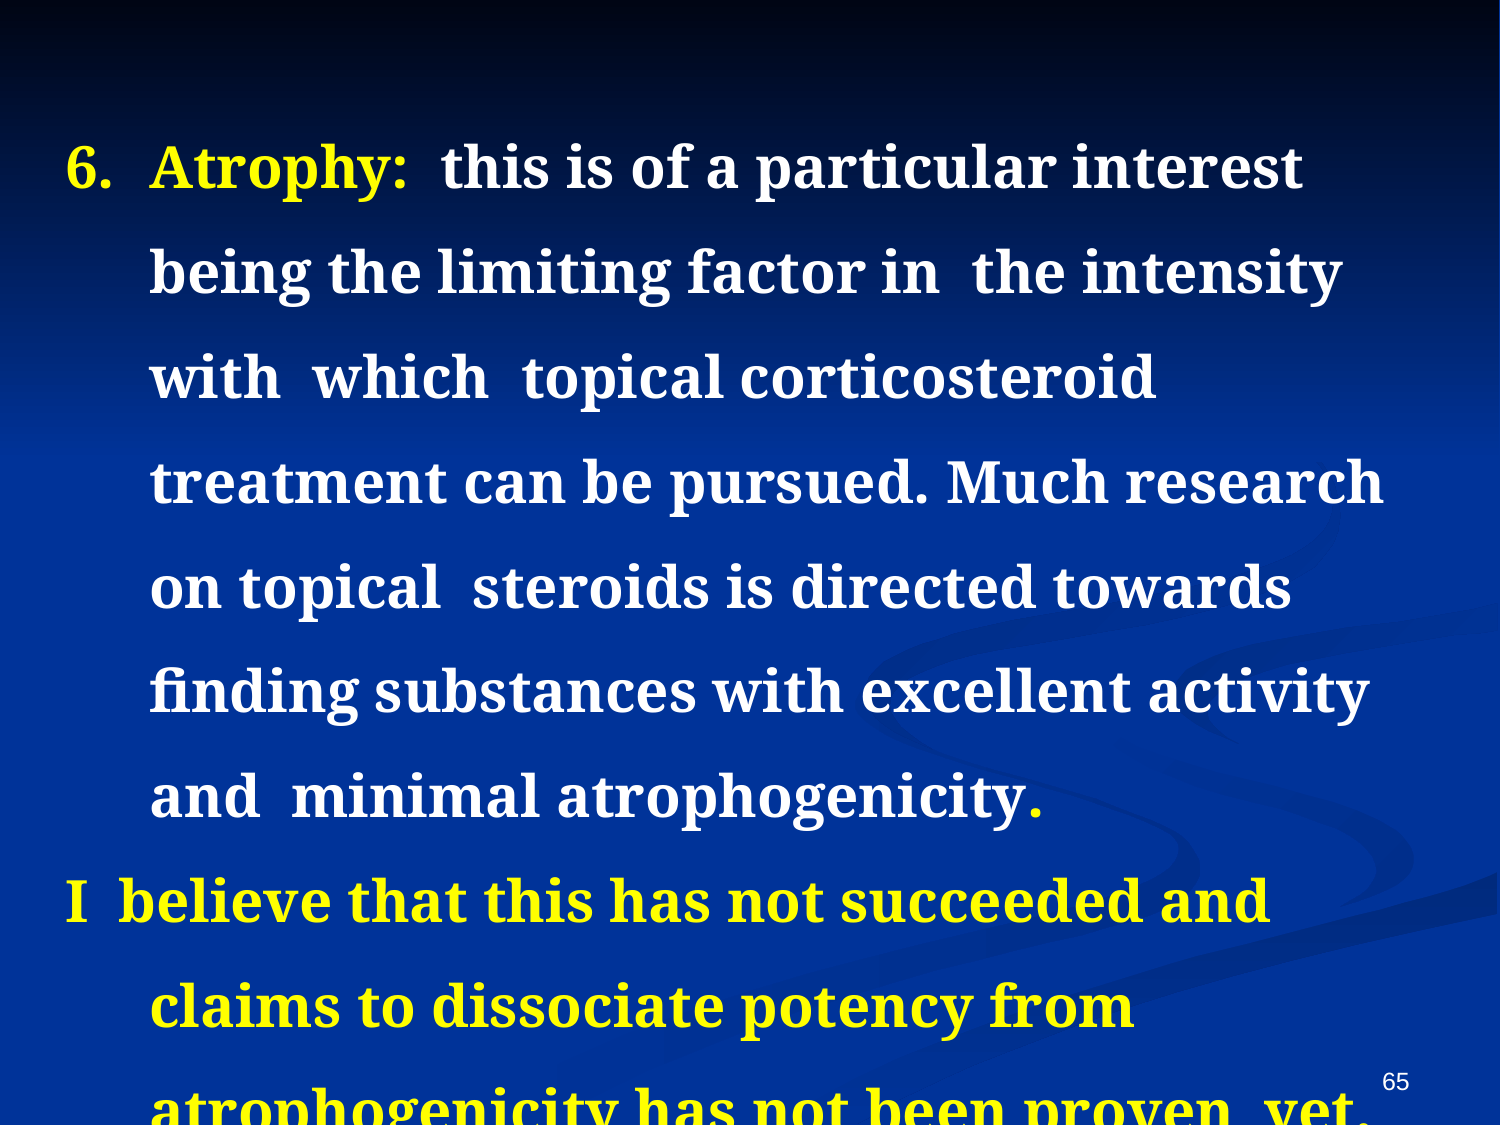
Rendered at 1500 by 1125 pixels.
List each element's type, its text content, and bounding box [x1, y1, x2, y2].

text_box Atrophy: this is of a particular interest being the limiting factor in the intensity with which topical corticosteroid treatment can be pursued. Much research on topical steroids is directed towards finding substances with excellent activity and minimal atrophogenicity. I believe that this has not succeeded and claims to dissociate potency from atrophogenicity has not been proven yet. [49, 87, 1463, 1125]
